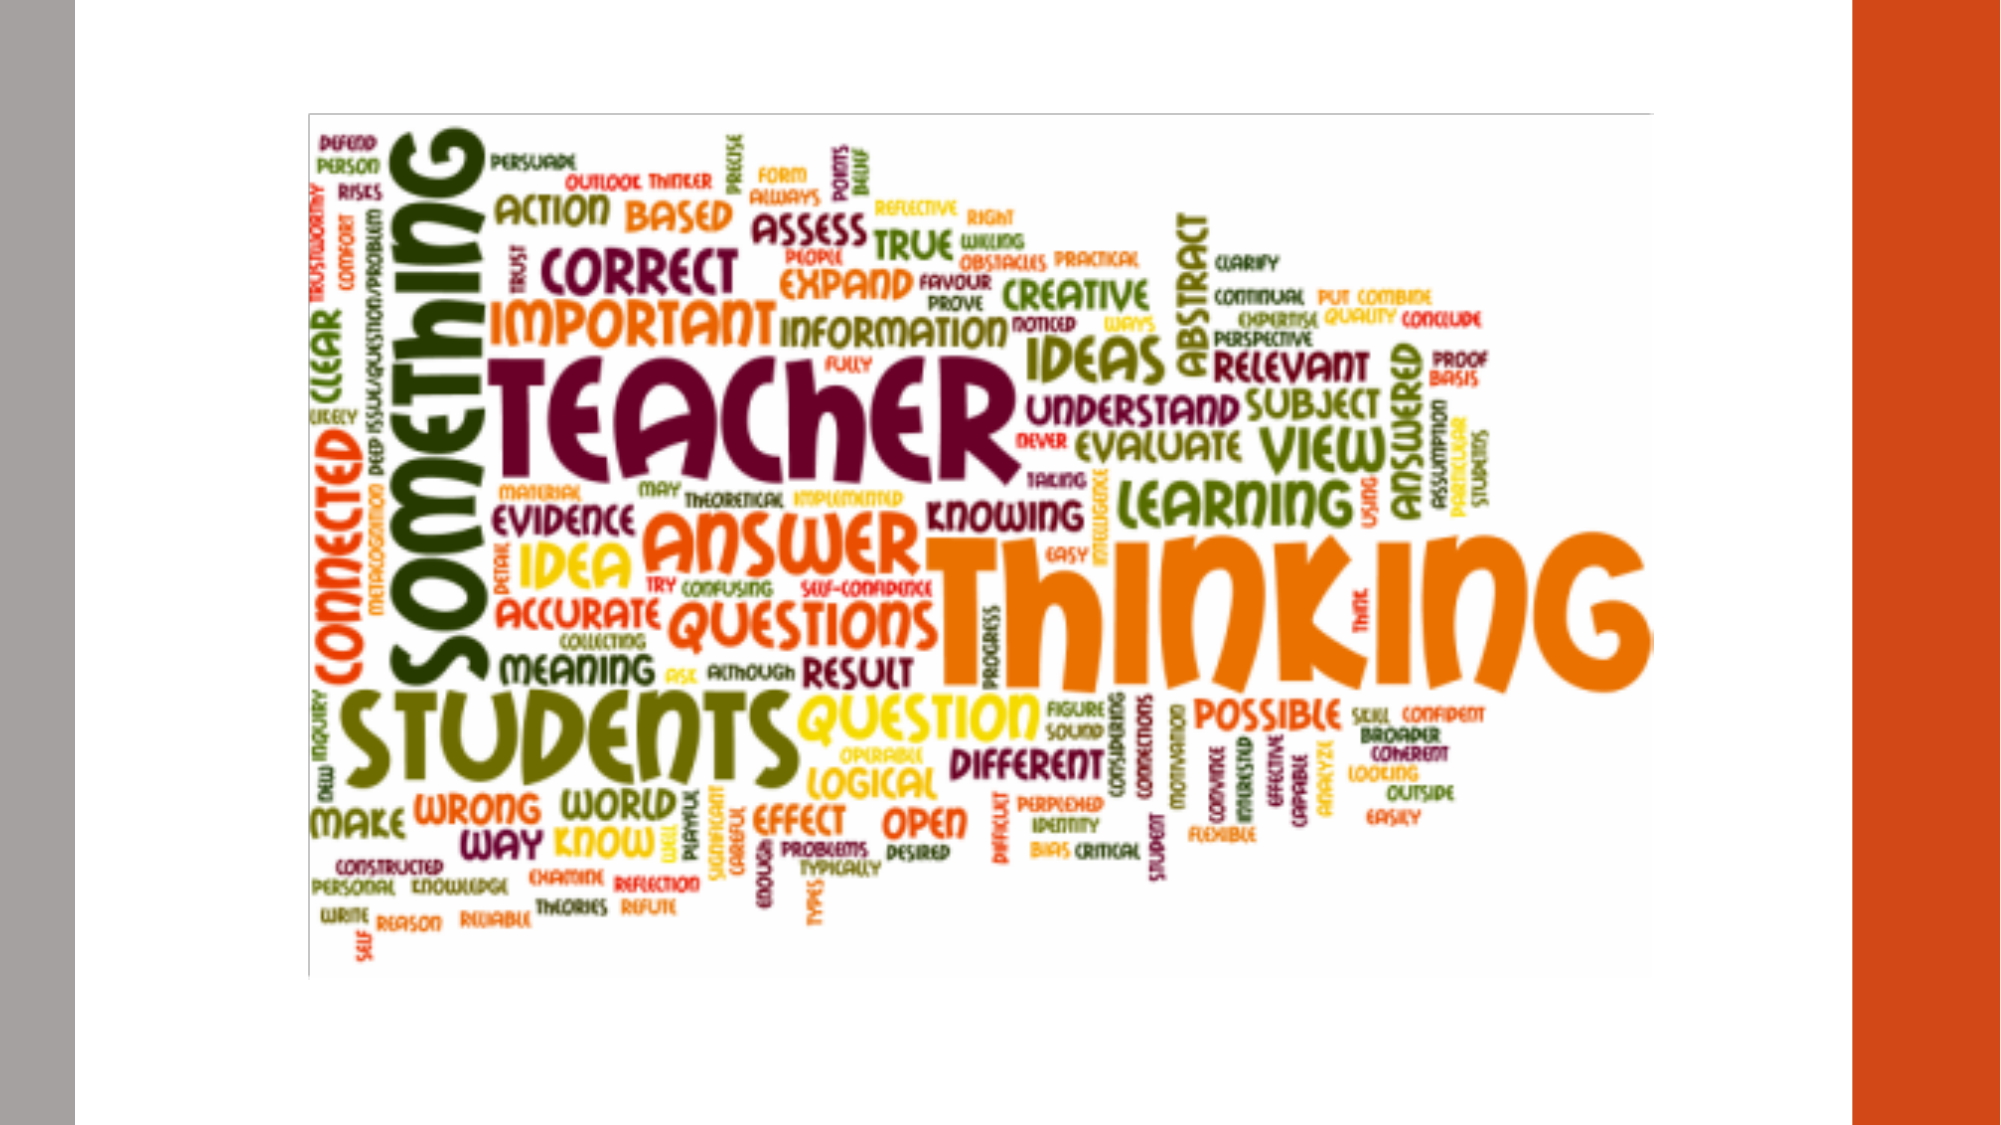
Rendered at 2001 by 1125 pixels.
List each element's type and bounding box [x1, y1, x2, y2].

picture [307, 112, 1655, 980]
